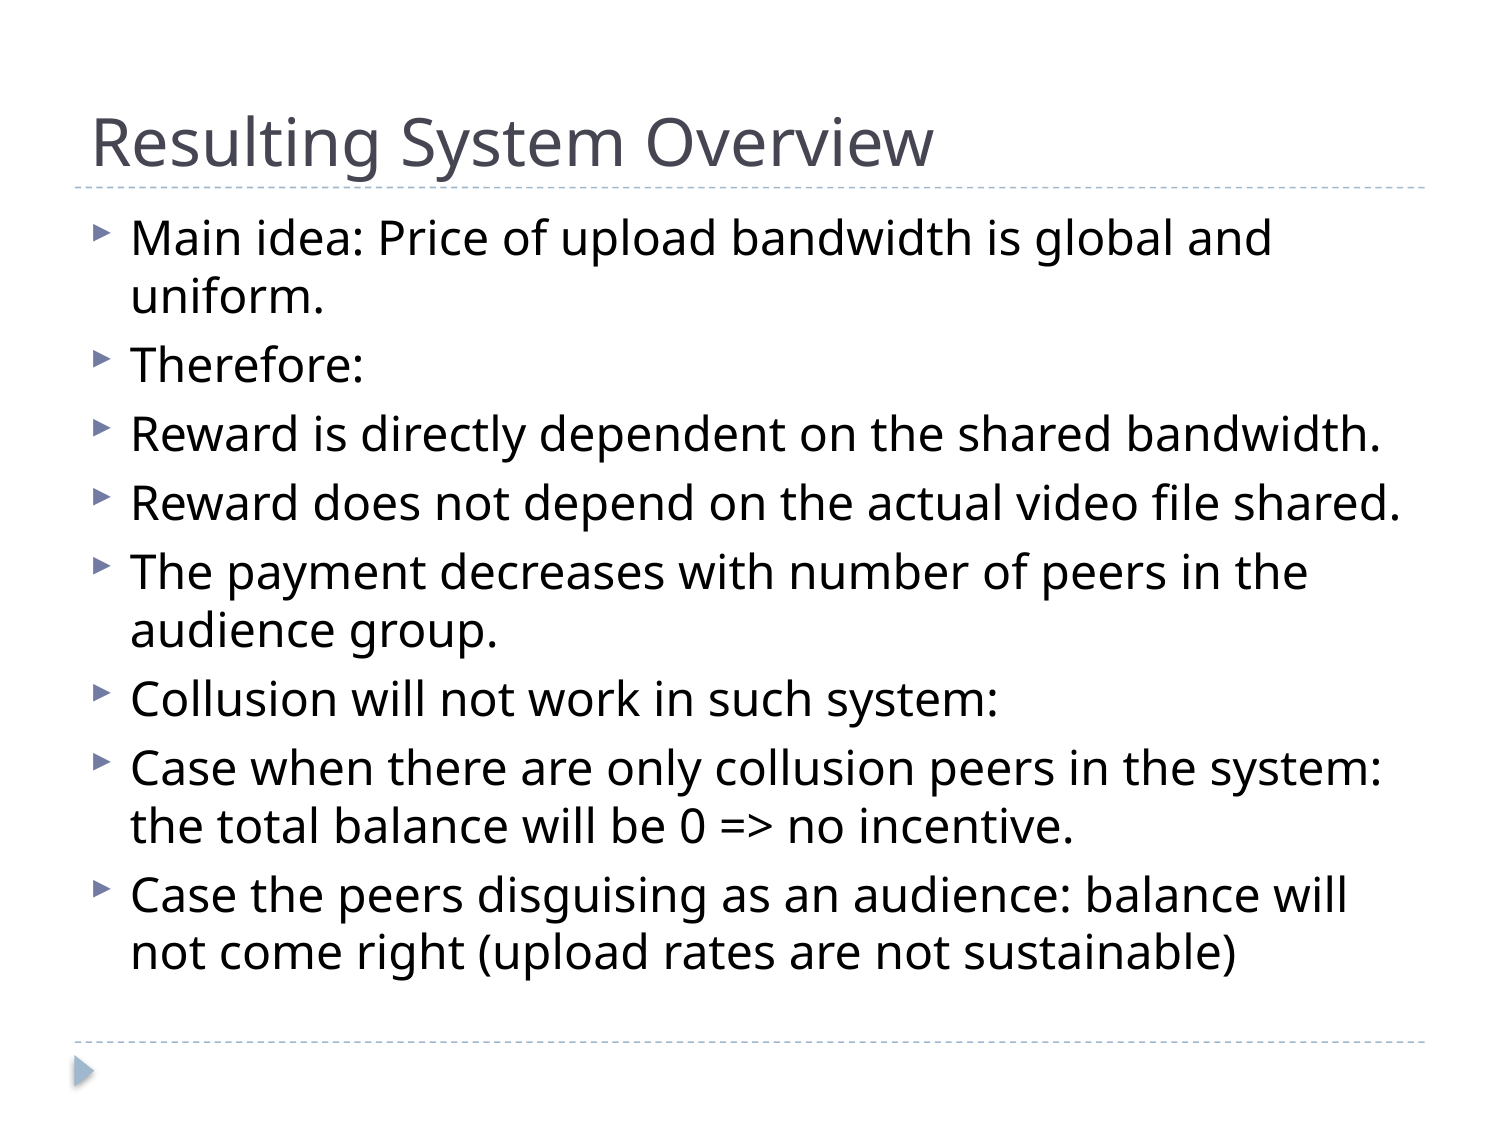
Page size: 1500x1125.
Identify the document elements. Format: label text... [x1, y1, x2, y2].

list Main idea: Price of upload bandwidth is global and uniform. Therefore: Reward is directly dependent on the shared bandwidth. Reward does not depend on the actual video file shared. The payment decreases with number of peers in the audience group. Collusion will not work in such system: Case when there are only collusion peers in the system: the total balance will be 0 => no incentive. Case the peers disguising as an audience: balance will not come right (upload rates are not sustainable) [74, 199, 1426, 1011]
title Resulting System Overview [74, 24, 1426, 188]
